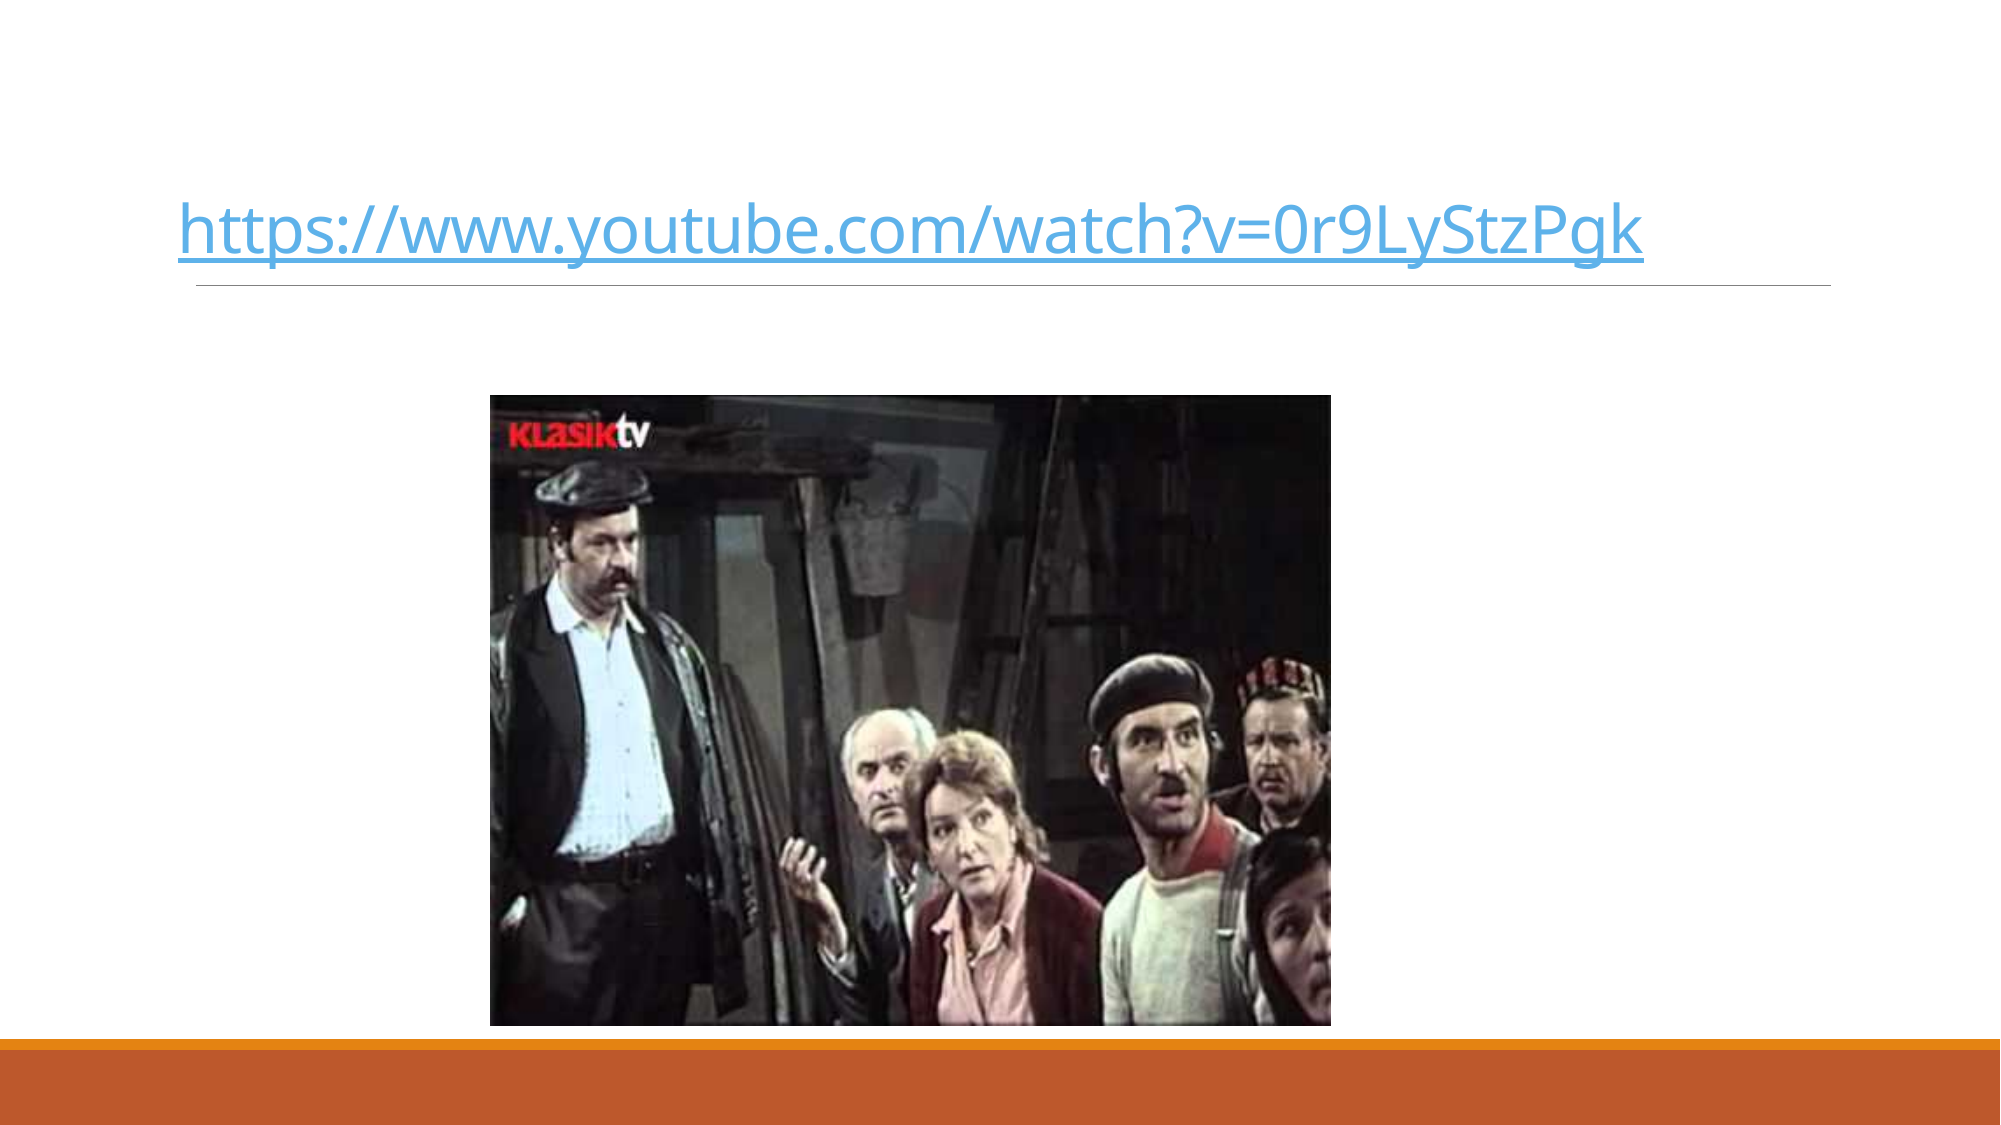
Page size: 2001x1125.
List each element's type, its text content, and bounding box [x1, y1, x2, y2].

title https://www.youtube.com/watch?v=0r9LyStzPgk [162, 38, 2000, 277]
picture [490, 395, 1332, 1027]
